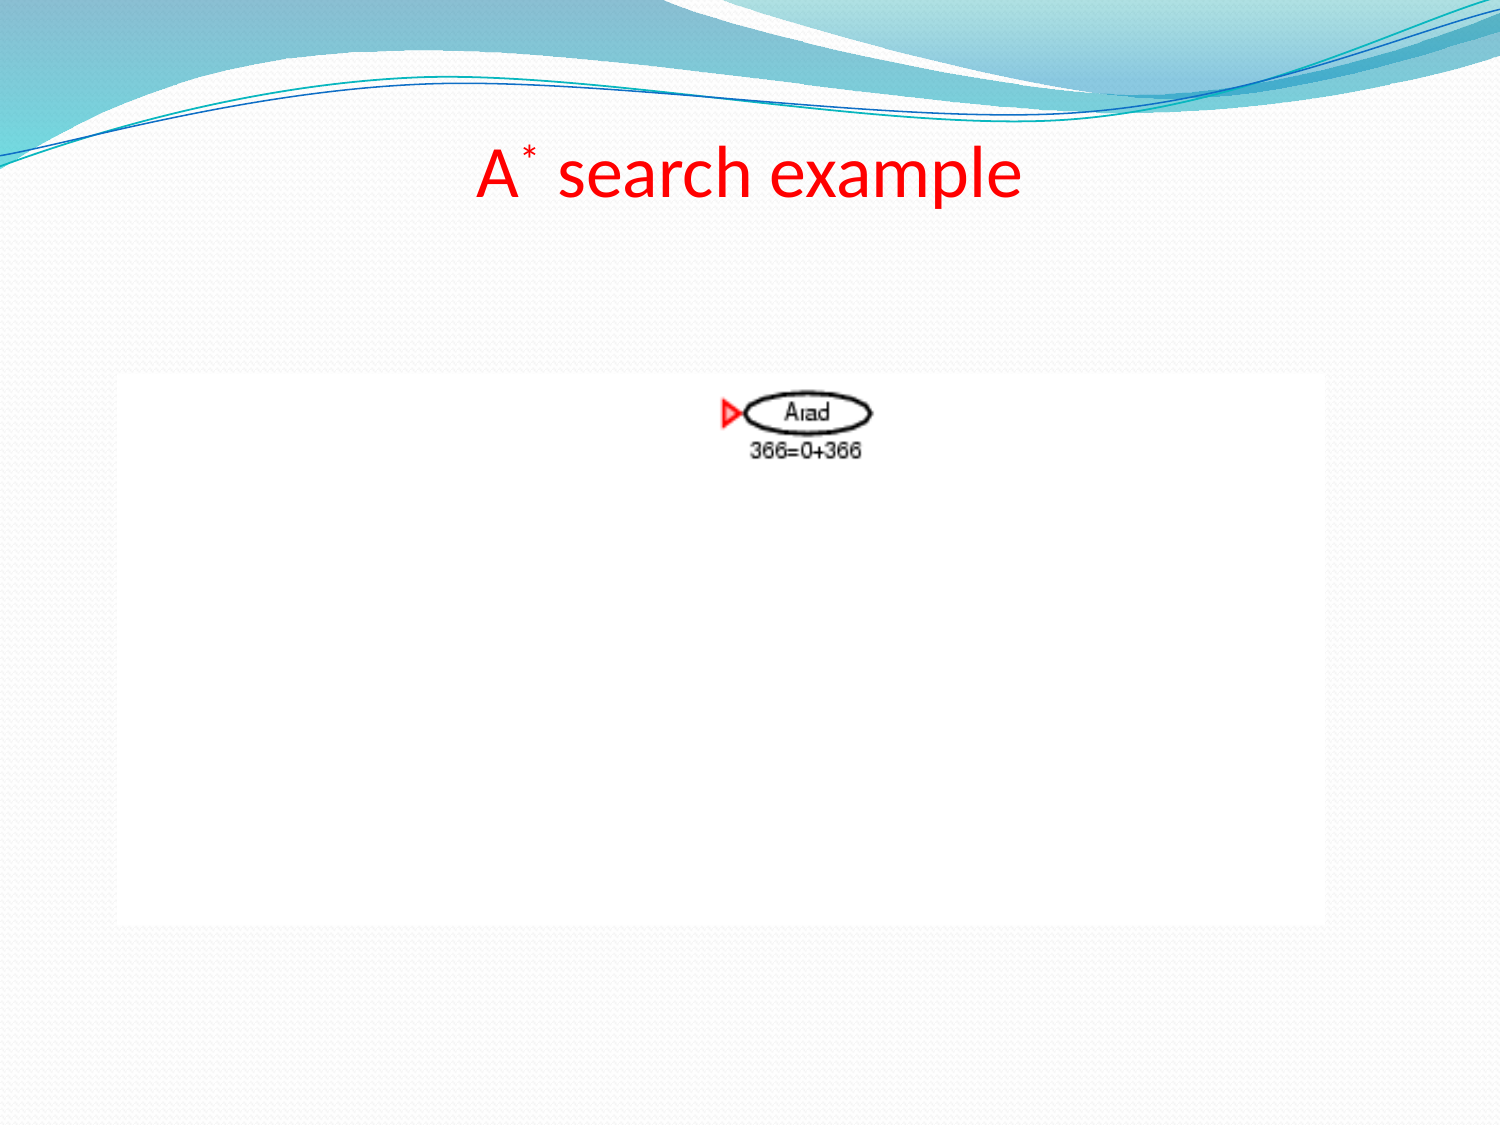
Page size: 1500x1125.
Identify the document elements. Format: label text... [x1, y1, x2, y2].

picture [116, 374, 1326, 926]
title A* search example [75, 115, 1425, 213]
